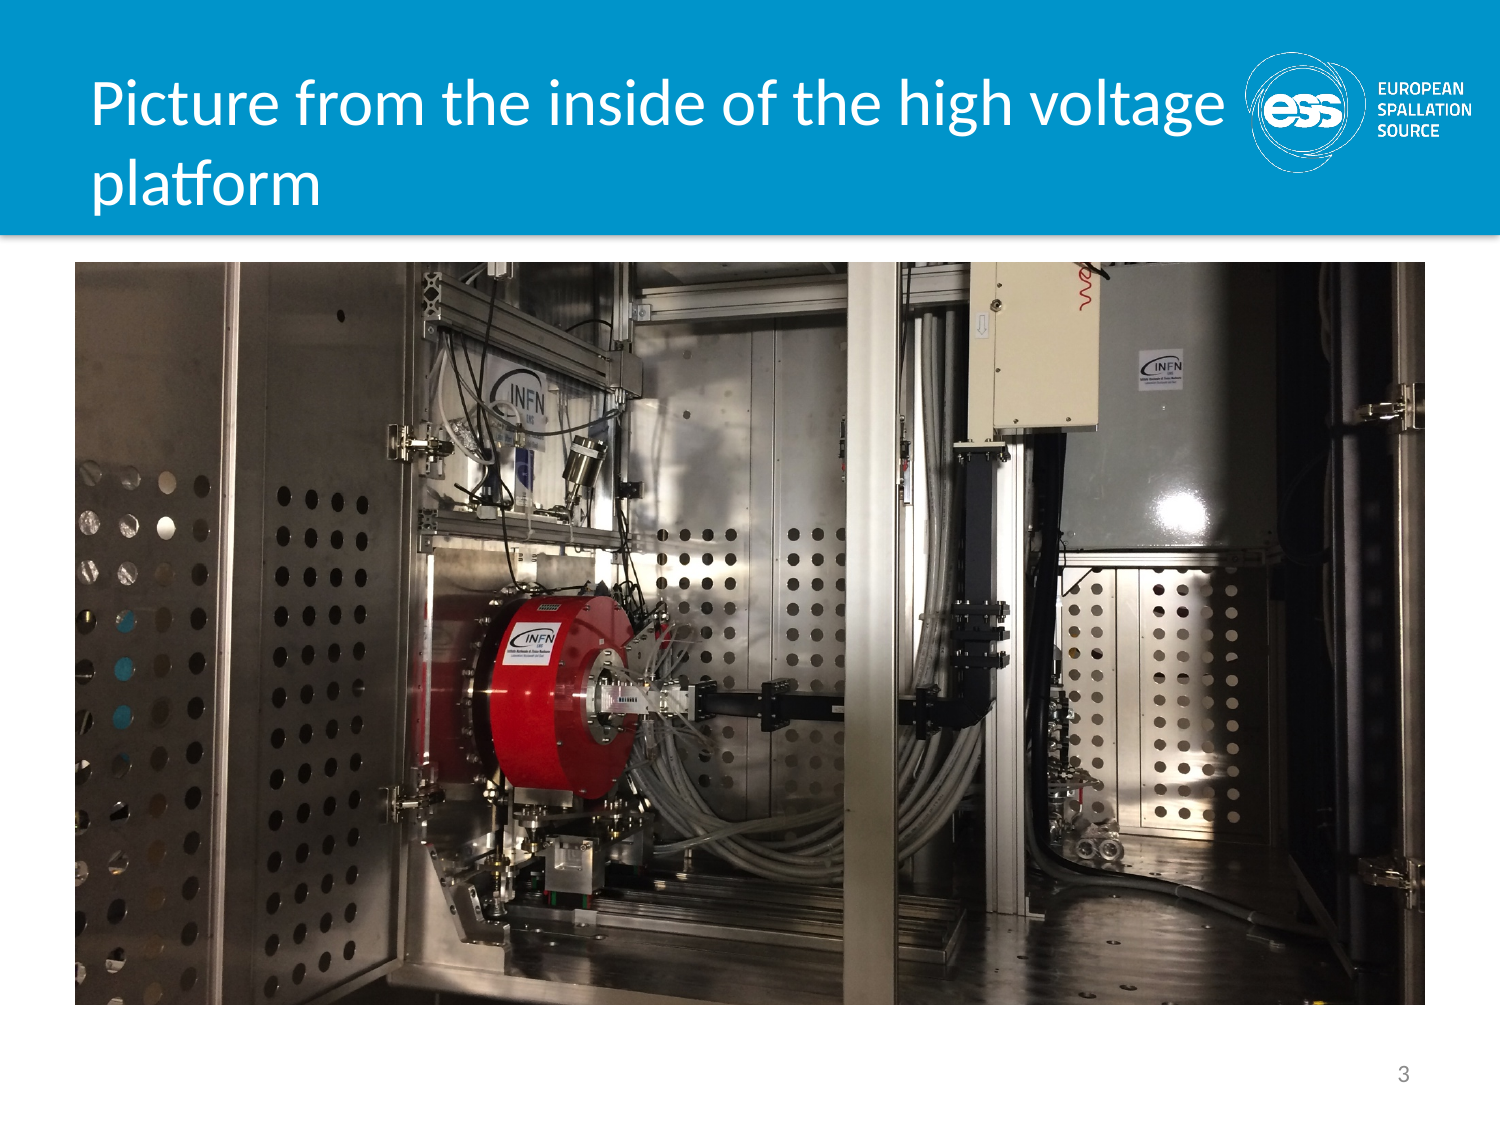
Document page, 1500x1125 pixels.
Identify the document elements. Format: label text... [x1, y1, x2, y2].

picture [1389, 104, 1393, 115]
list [74, 262, 1426, 1006]
picture [1400, 83, 1407, 94]
picture [1423, 83, 1430, 94]
picture [1432, 125, 1438, 136]
picture [1454, 83, 1458, 94]
slide_number 3 [1074, 1042, 1425, 1103]
picture [1409, 104, 1415, 115]
picture [1398, 109, 1406, 115]
picture [1443, 86, 1450, 93]
picture [1264, 94, 1342, 127]
picture [1379, 83, 1385, 94]
picture [1422, 125, 1428, 134]
picture [1436, 104, 1444, 115]
title Picture from the inside of the high voltage platform [75, 45, 1247, 233]
picture [1418, 104, 1423, 115]
